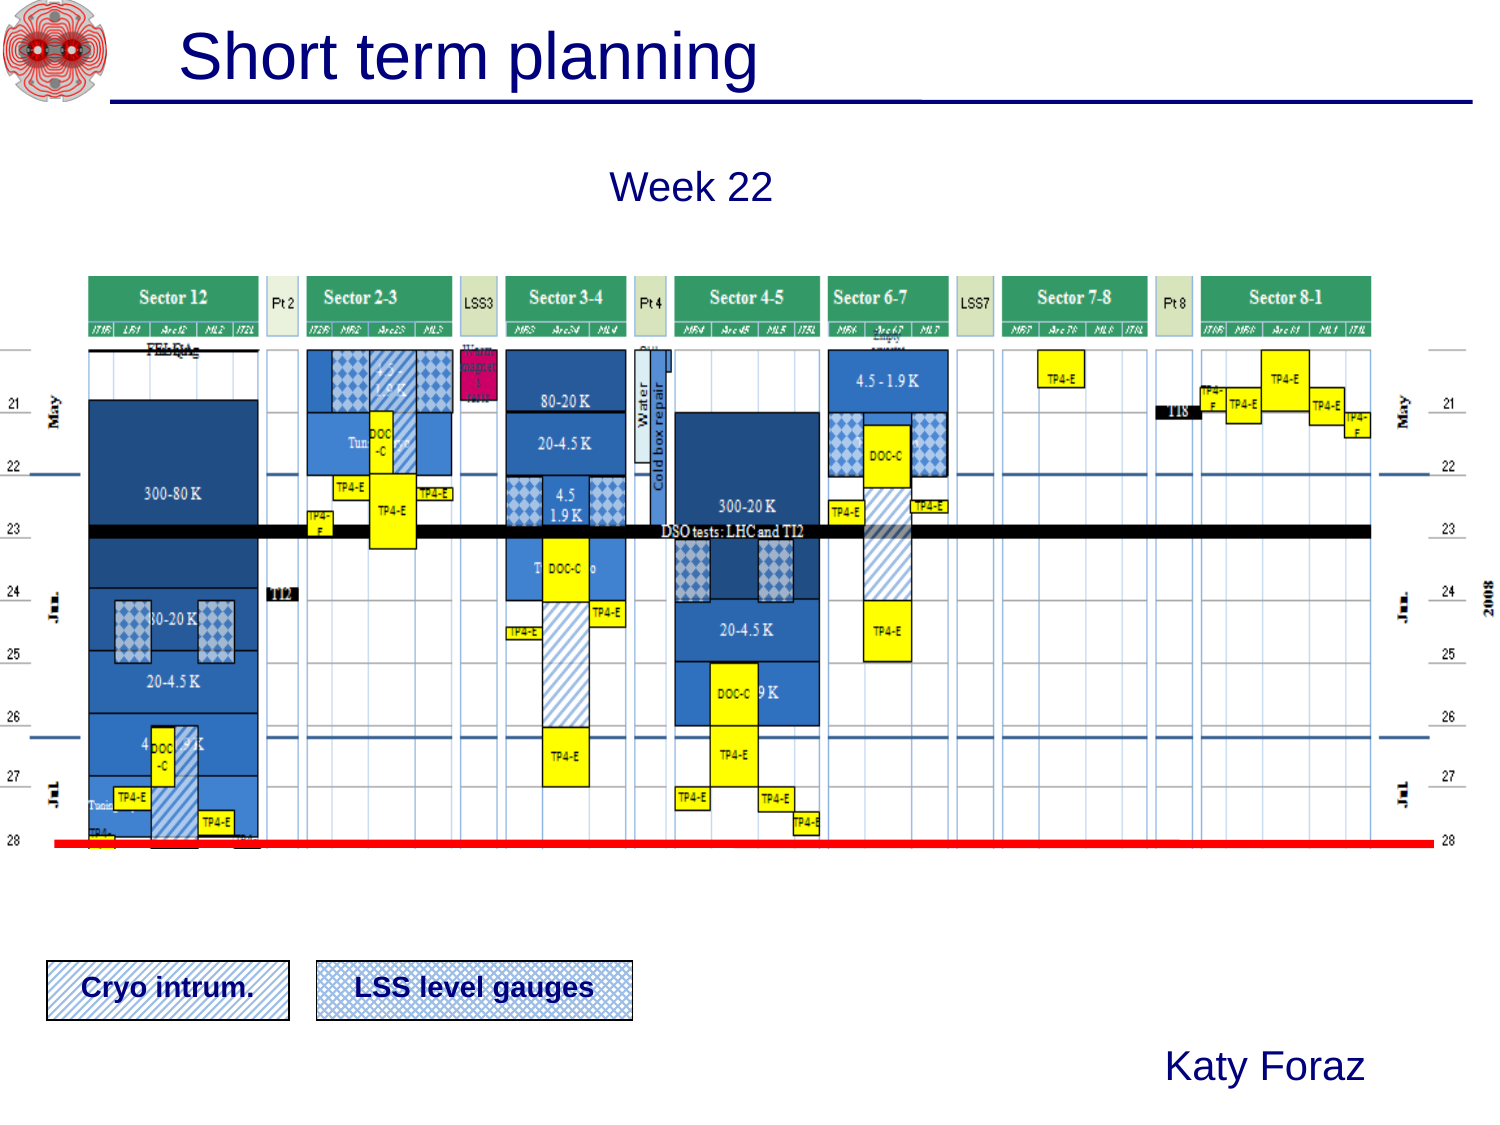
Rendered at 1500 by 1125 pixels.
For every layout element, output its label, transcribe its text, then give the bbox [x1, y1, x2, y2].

text_box LSS level gauges [316, 960, 633, 1020]
title Short term planning [163, 0, 1426, 106]
text_box Cryo intrum. [46, 960, 289, 1020]
text_box Katy Foraz [1136, 1031, 1395, 1097]
text_box Week 22 [539, 152, 844, 218]
picture [0, 276, 1500, 849]
picture [0, 0, 108, 103]
